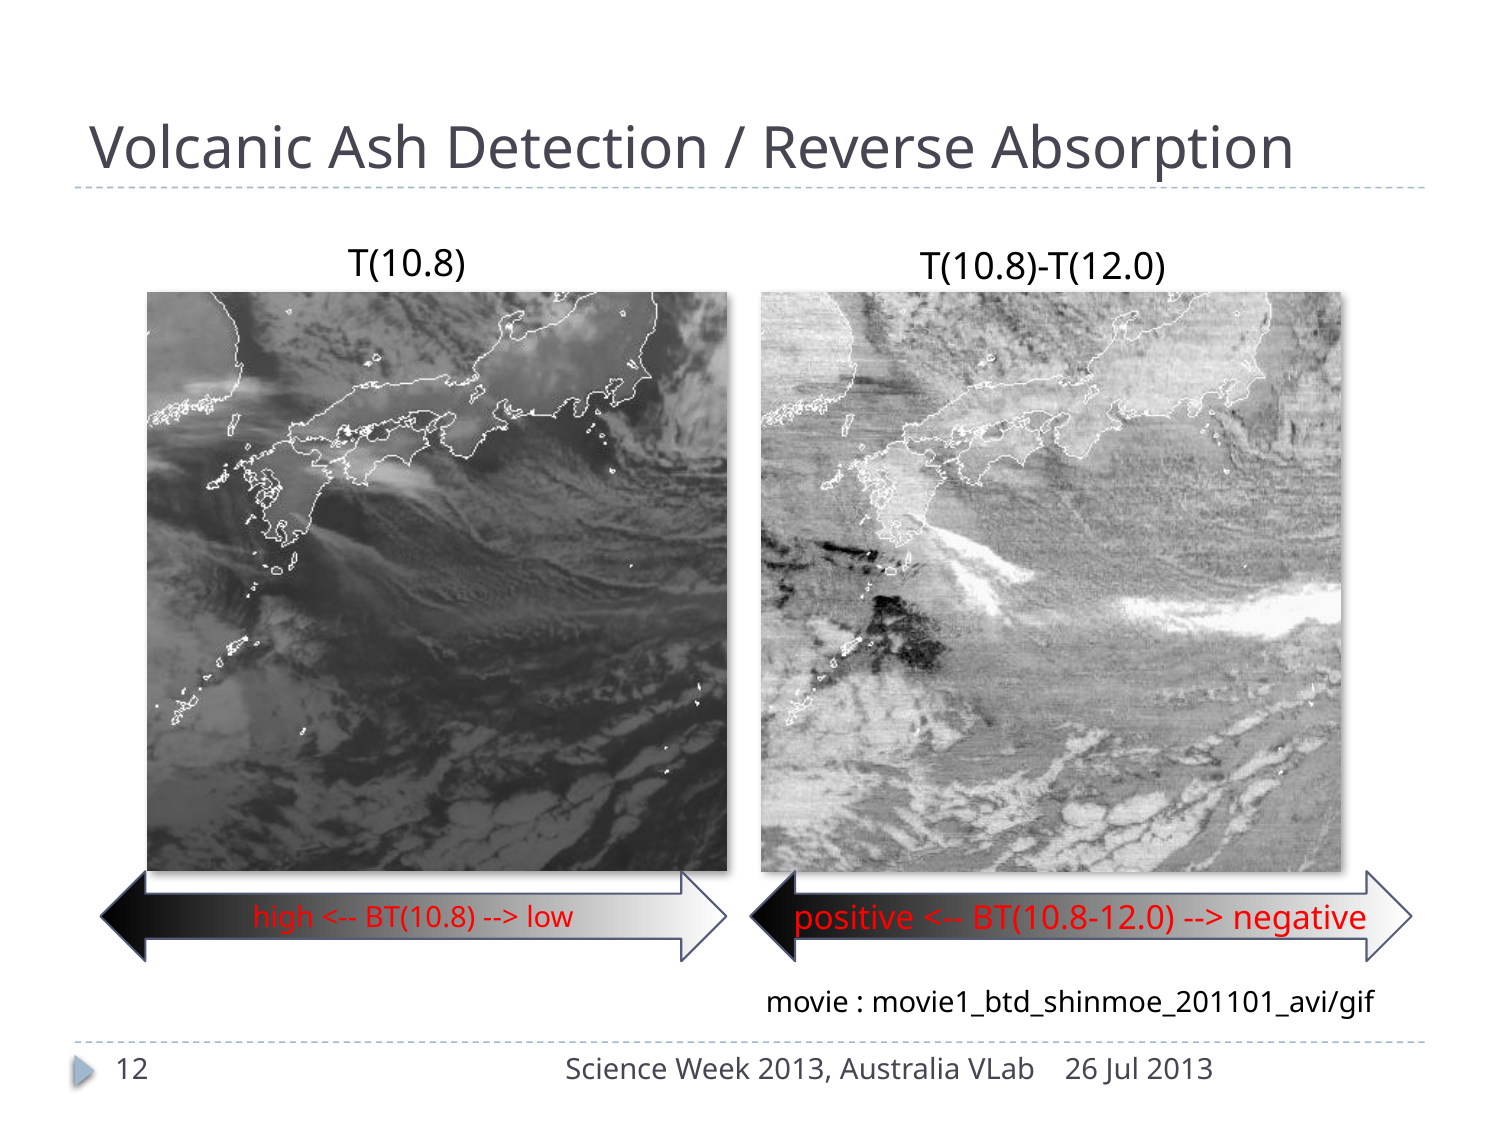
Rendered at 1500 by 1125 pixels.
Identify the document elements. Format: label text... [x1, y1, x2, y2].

text_box high <-- BT(10.8) --> low [99, 873, 728, 963]
title Volcanic Ash Detection / Reverse Absorption [75, 37, 1425, 188]
text_box T(10.8) [333, 231, 481, 291]
text_box T(10.8)-T(12.0) [905, 234, 1191, 292]
picture [761, 292, 1341, 872]
text_box movie : movie1_btd_shinmoe_201101_avi/gif [751, 975, 1397, 1026]
slide_number 12 [100, 1042, 426, 1103]
text_box positive <-- BT(10.8-12.0) --> negative [748, 869, 1413, 963]
picture [147, 291, 727, 872]
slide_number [1051, 1042, 1426, 1103]
footer Science Week 2013, Australia VLab [475, 1042, 1051, 1103]
